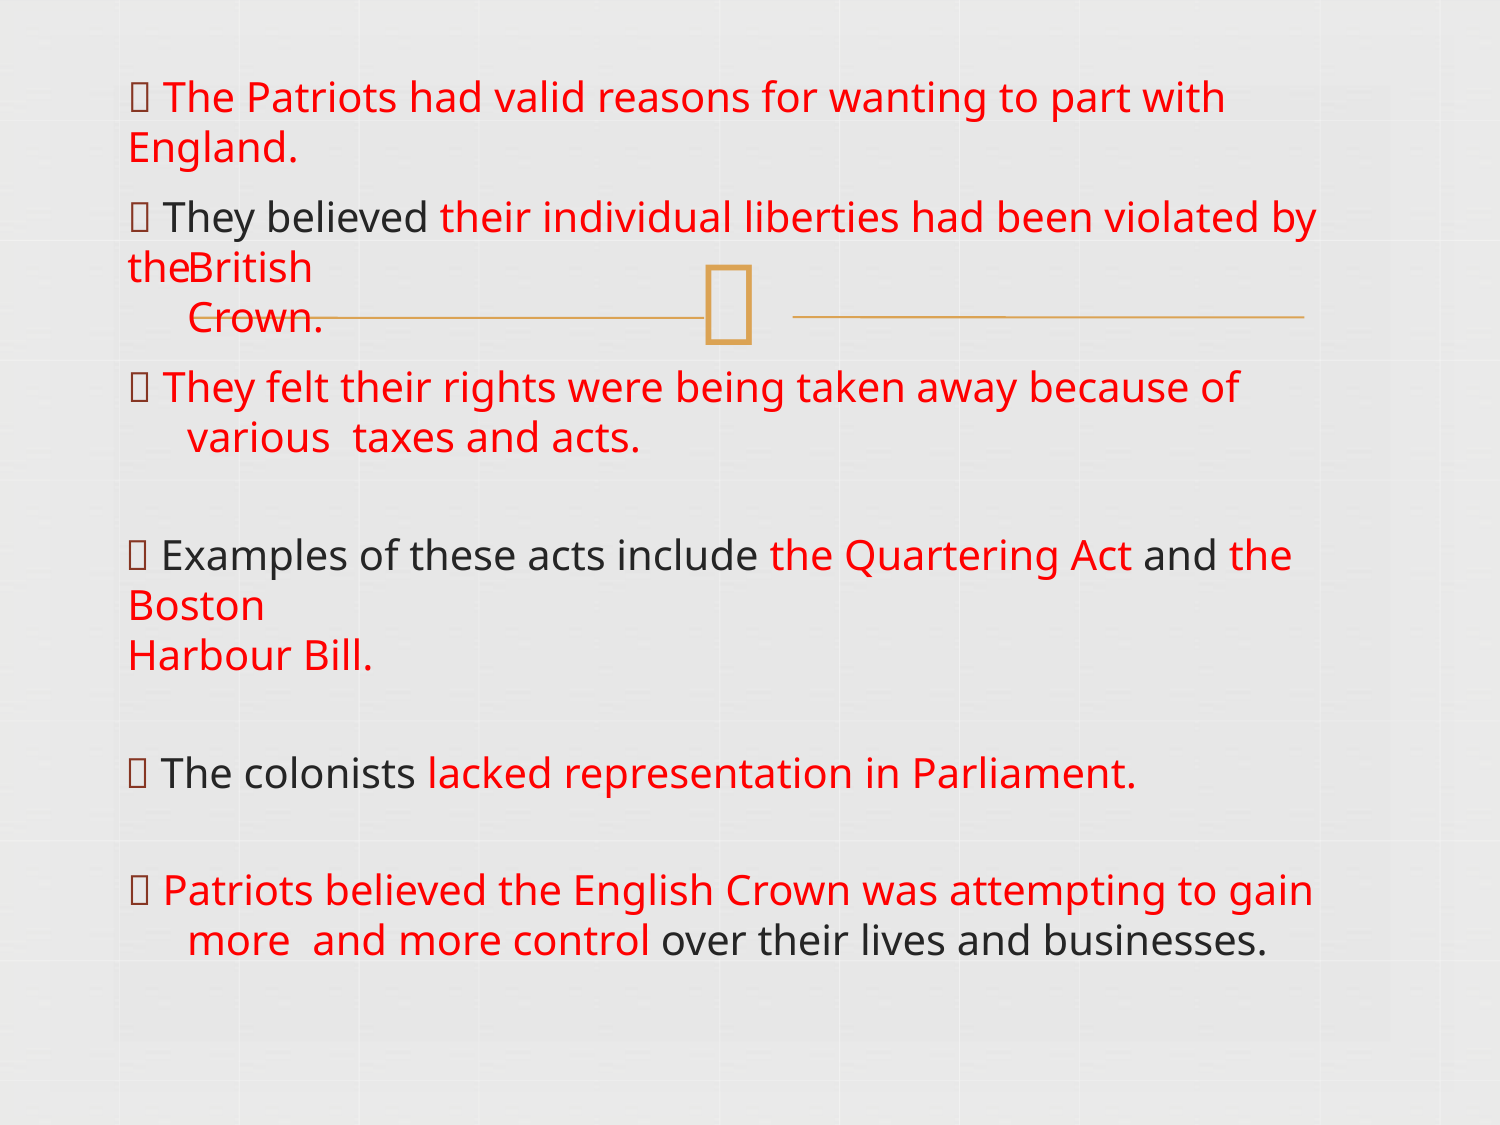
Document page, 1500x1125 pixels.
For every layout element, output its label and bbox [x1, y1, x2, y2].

text_box [0, 0, 1500, 1125]
